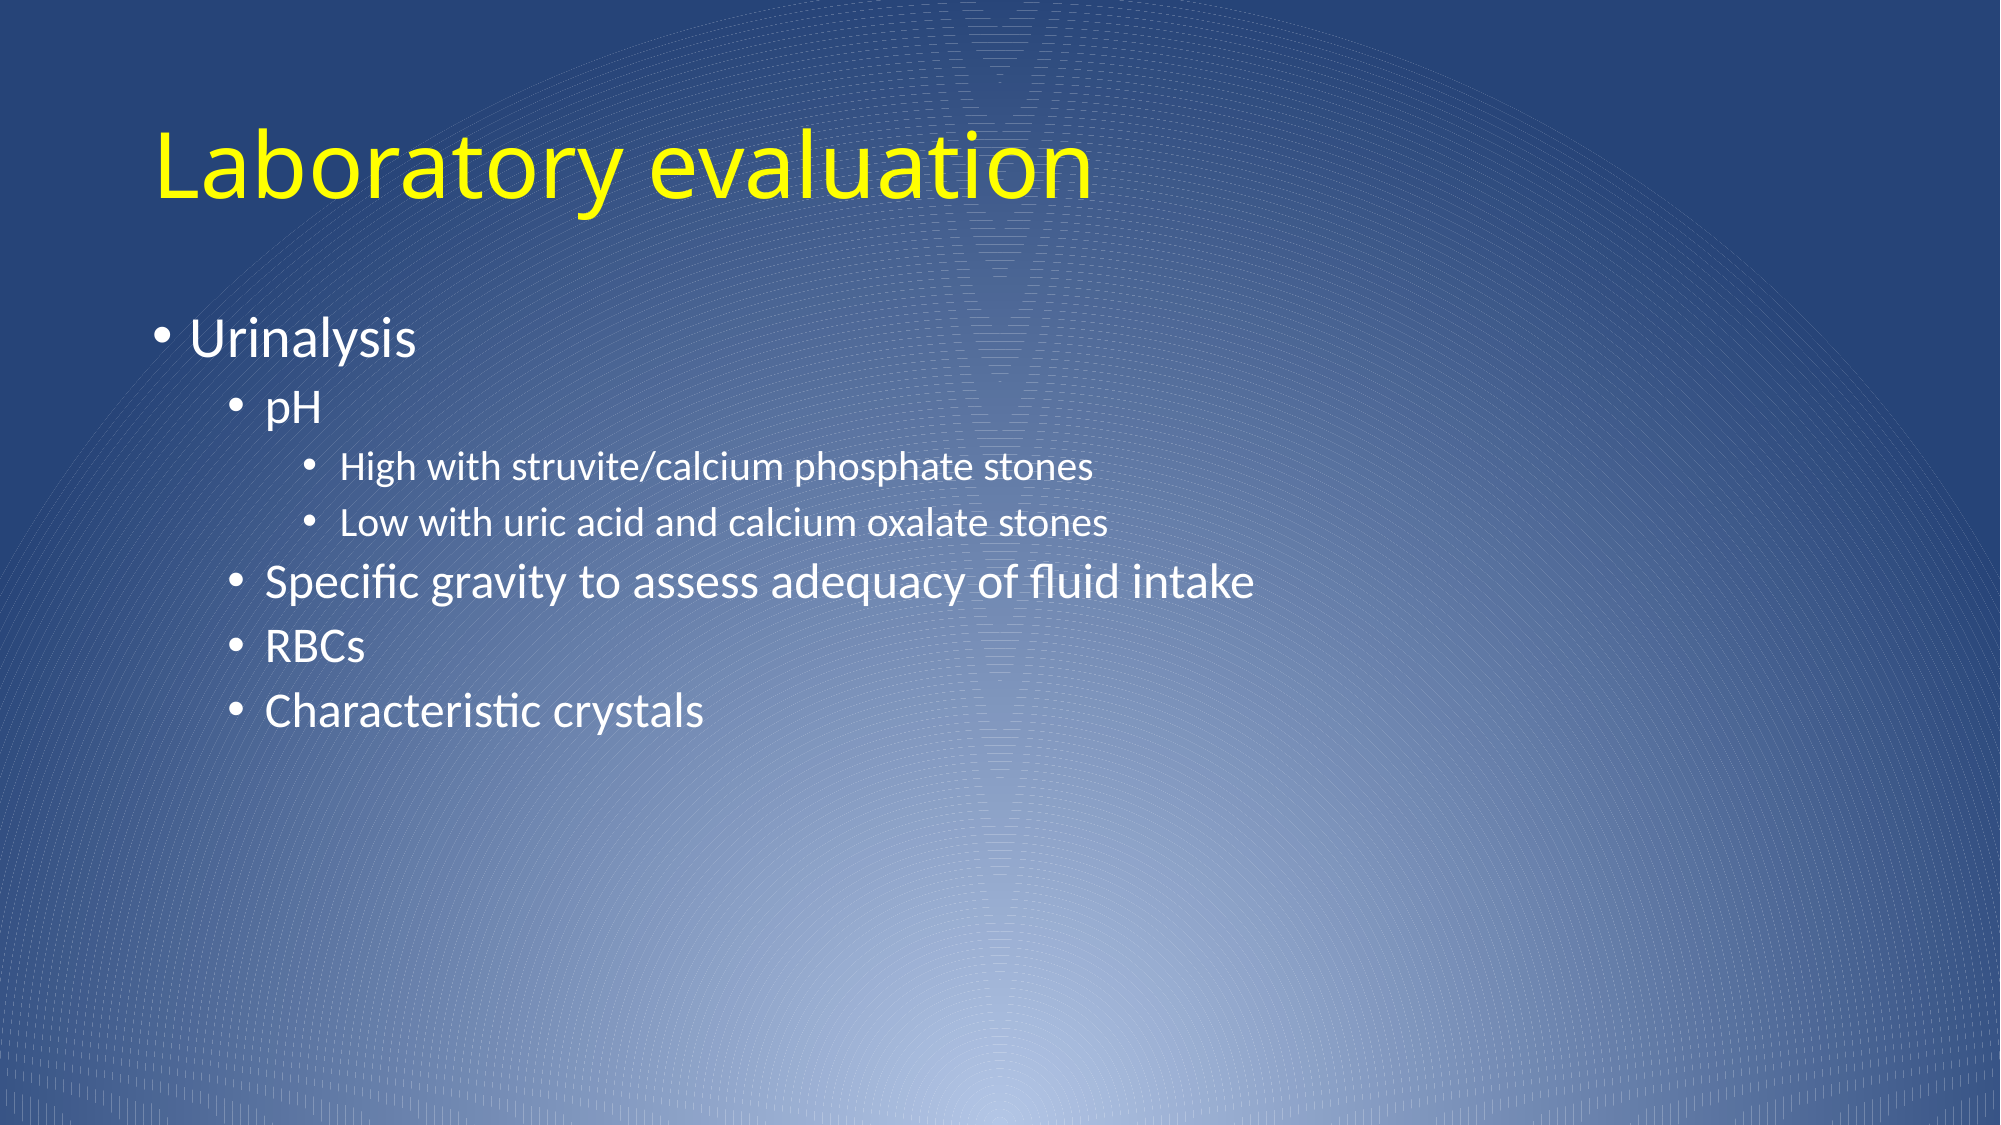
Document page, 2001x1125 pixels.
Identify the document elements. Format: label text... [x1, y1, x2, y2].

title Laboratory evaluation [137, 59, 1863, 278]
list Urinalysis pH High with struvite/calcium phosphate stones Low with uric acid and calcium oxalate stones Specific gravity to assess adequacy of fluid intake RBCs Characteristic crystals [137, 299, 1863, 1014]
